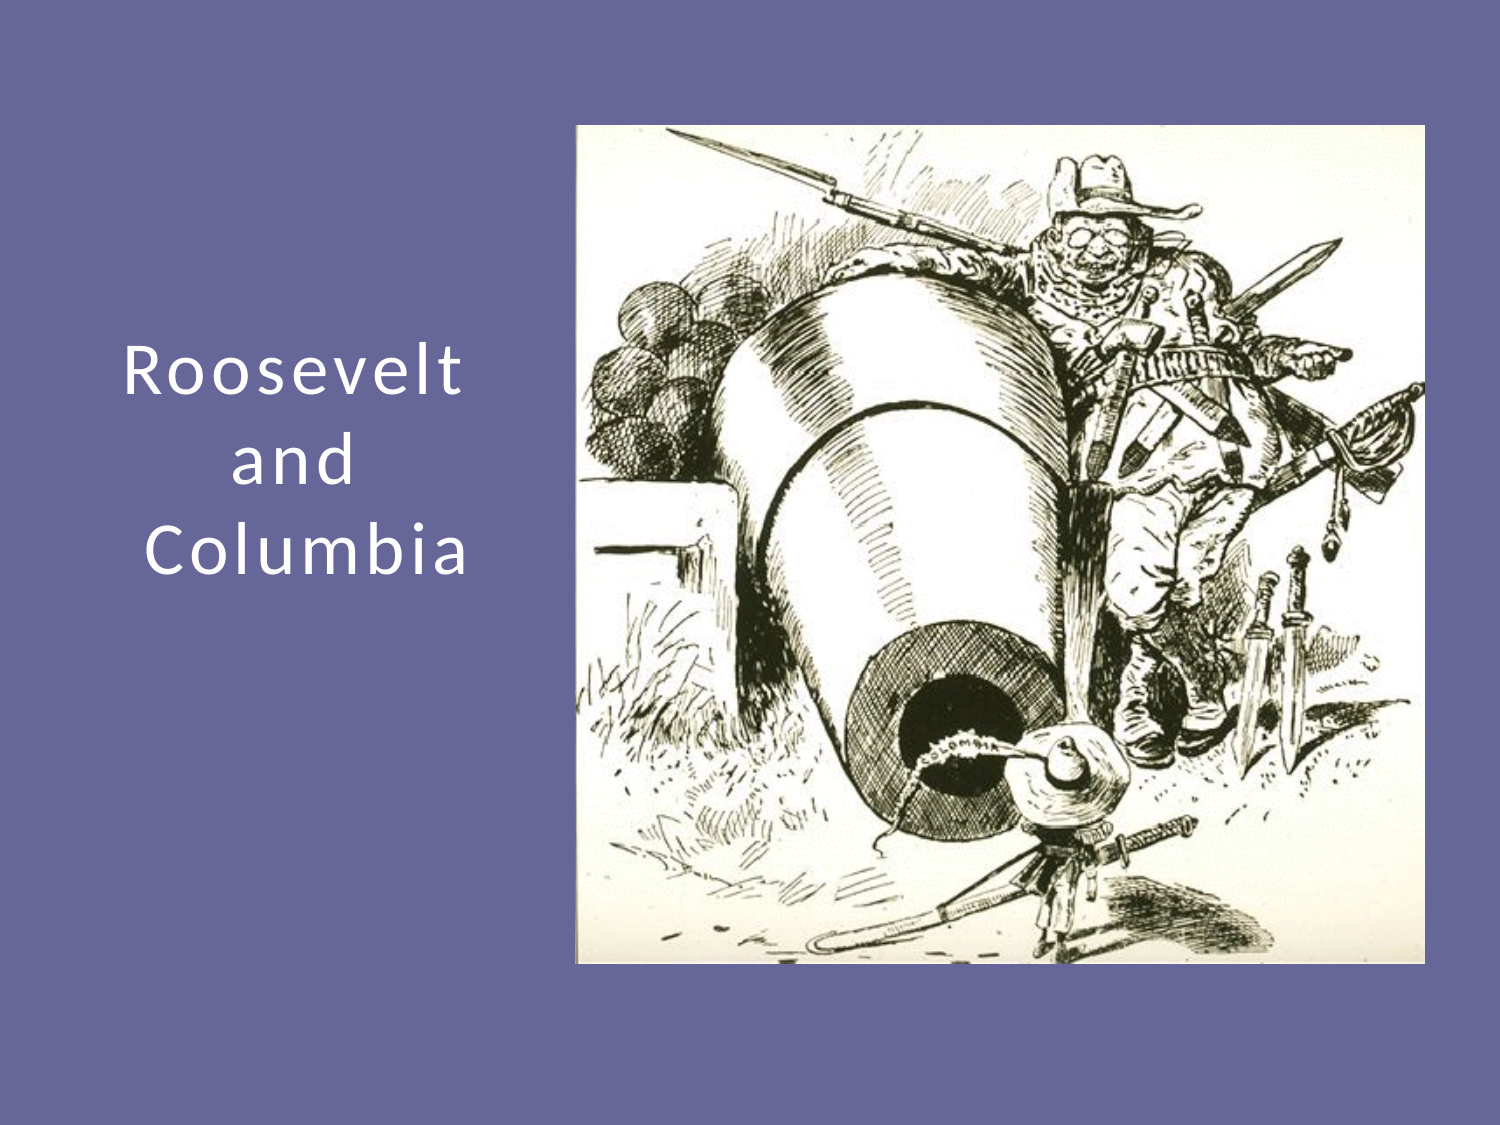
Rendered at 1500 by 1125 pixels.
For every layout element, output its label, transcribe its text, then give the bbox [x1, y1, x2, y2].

text_box [575, 125, 1425, 964]
title Roosevelt and Columbia [105, 319, 507, 590]
